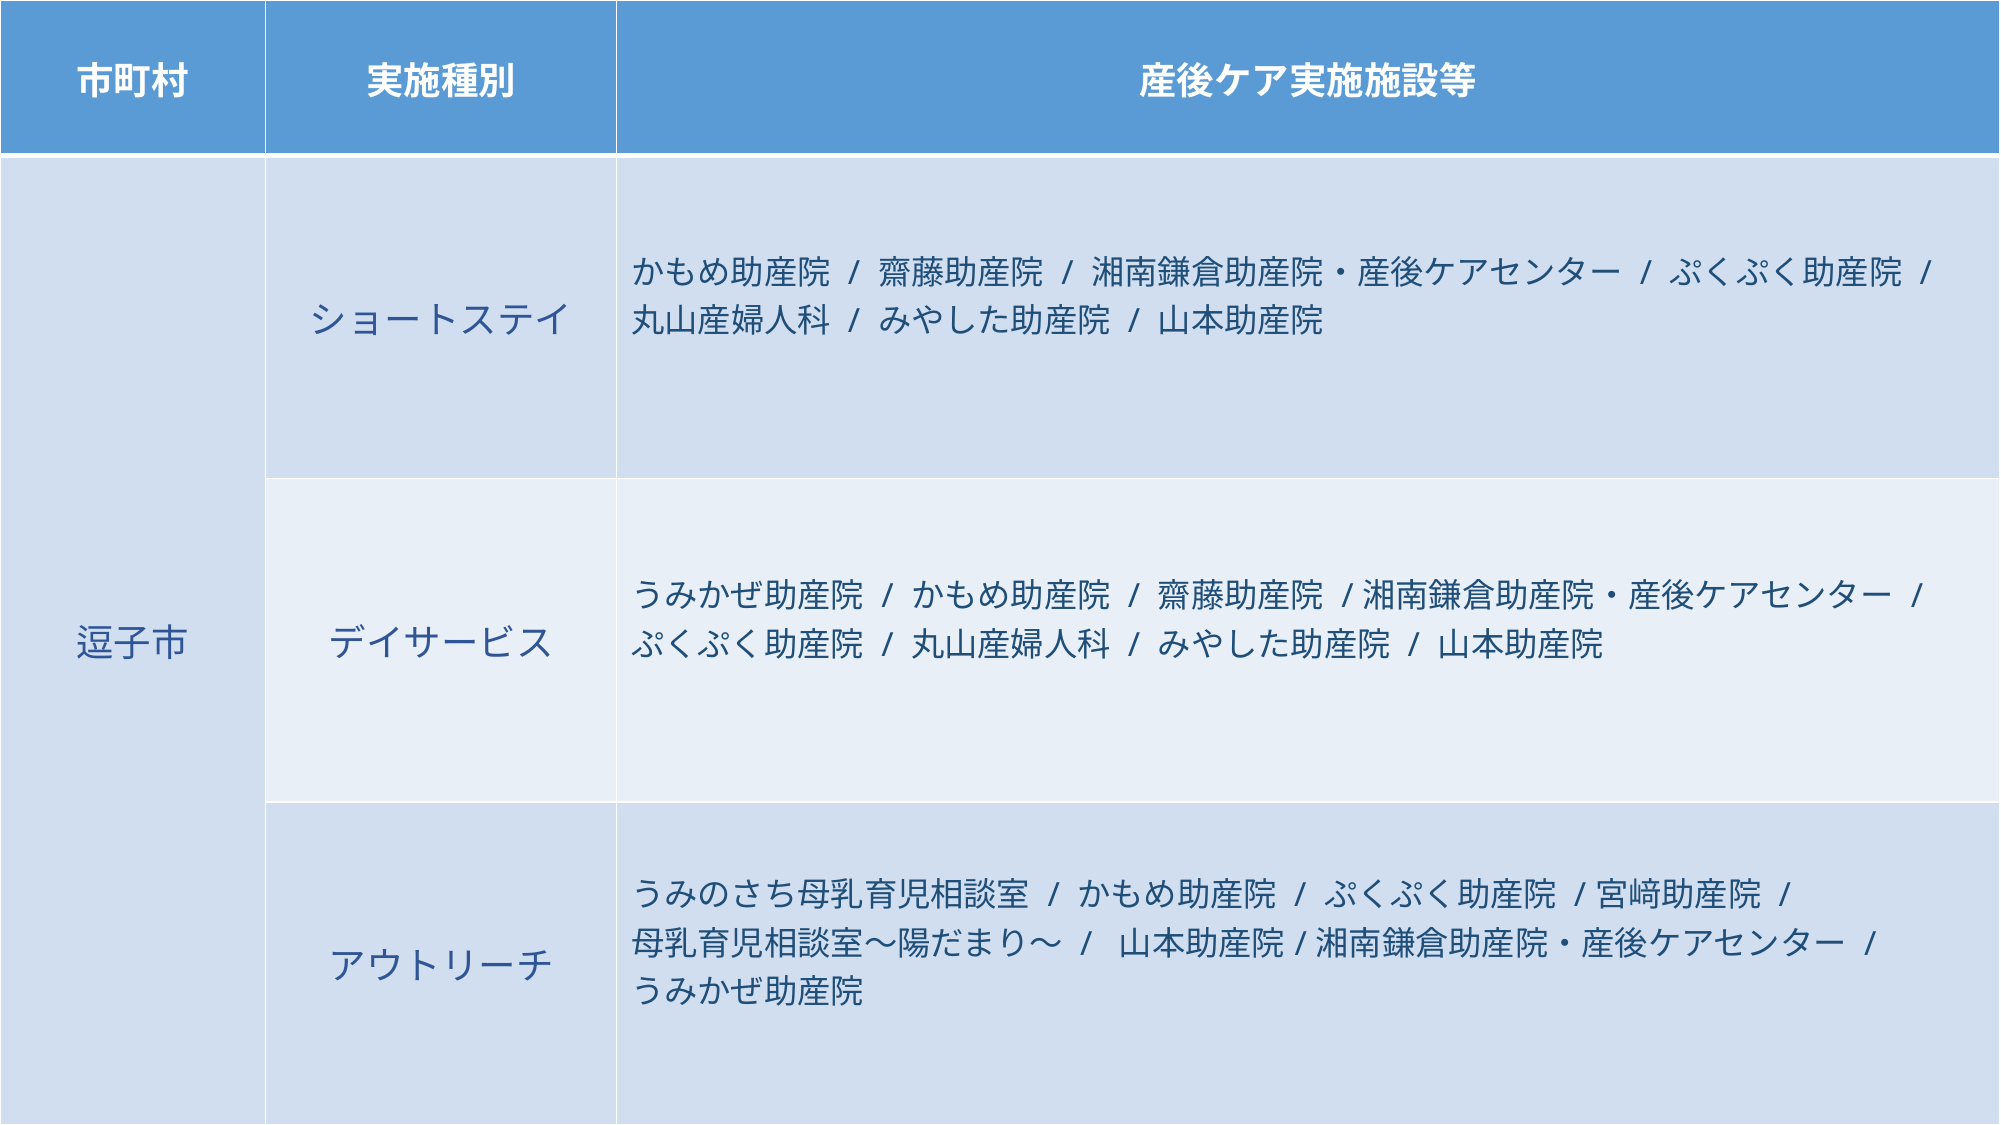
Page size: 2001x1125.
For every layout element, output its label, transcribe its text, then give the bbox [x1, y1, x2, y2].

table_cell うみかぜ助産院 / かもめ助産院 / 齋藤助産院 /湘南鎌倉助産院・産後ケアセンター / ぷくぷく助産院 / 丸山産婦人科 / みやした助産院 / 山本助産院 [617, 479, 1999, 801]
table_cell 逗子市 [1, 158, 265, 1124]
table_cell アウトリーチ [266, 803, 616, 1124]
table_header 実施種別 [266, 1, 616, 153]
table_header 市町村 [1, 1, 265, 153]
table_cell ショートステイ [266, 158, 616, 478]
table_cell かもめ助産院 / 齋藤助産院 / 湘南鎌倉助産院・産後ケアセンター / ぷくぷく助産院 / 丸山産婦人科 / みやした助産院 / 山本助産院 [617, 158, 1999, 478]
table_cell デイサービス [266, 479, 616, 801]
table_cell うみのさち母乳育児相談室 / かもめ助産院 / ぷくぷく助産院 /宮﨑助産院 / 母乳育児相談室～陽だまり～ / 山本助産院/湘南鎌倉助産院・産後ケアセンター / うみかぜ助産院 [617, 803, 1999, 1124]
table_header 産後ケア実施施設等 [617, 1, 1999, 153]
